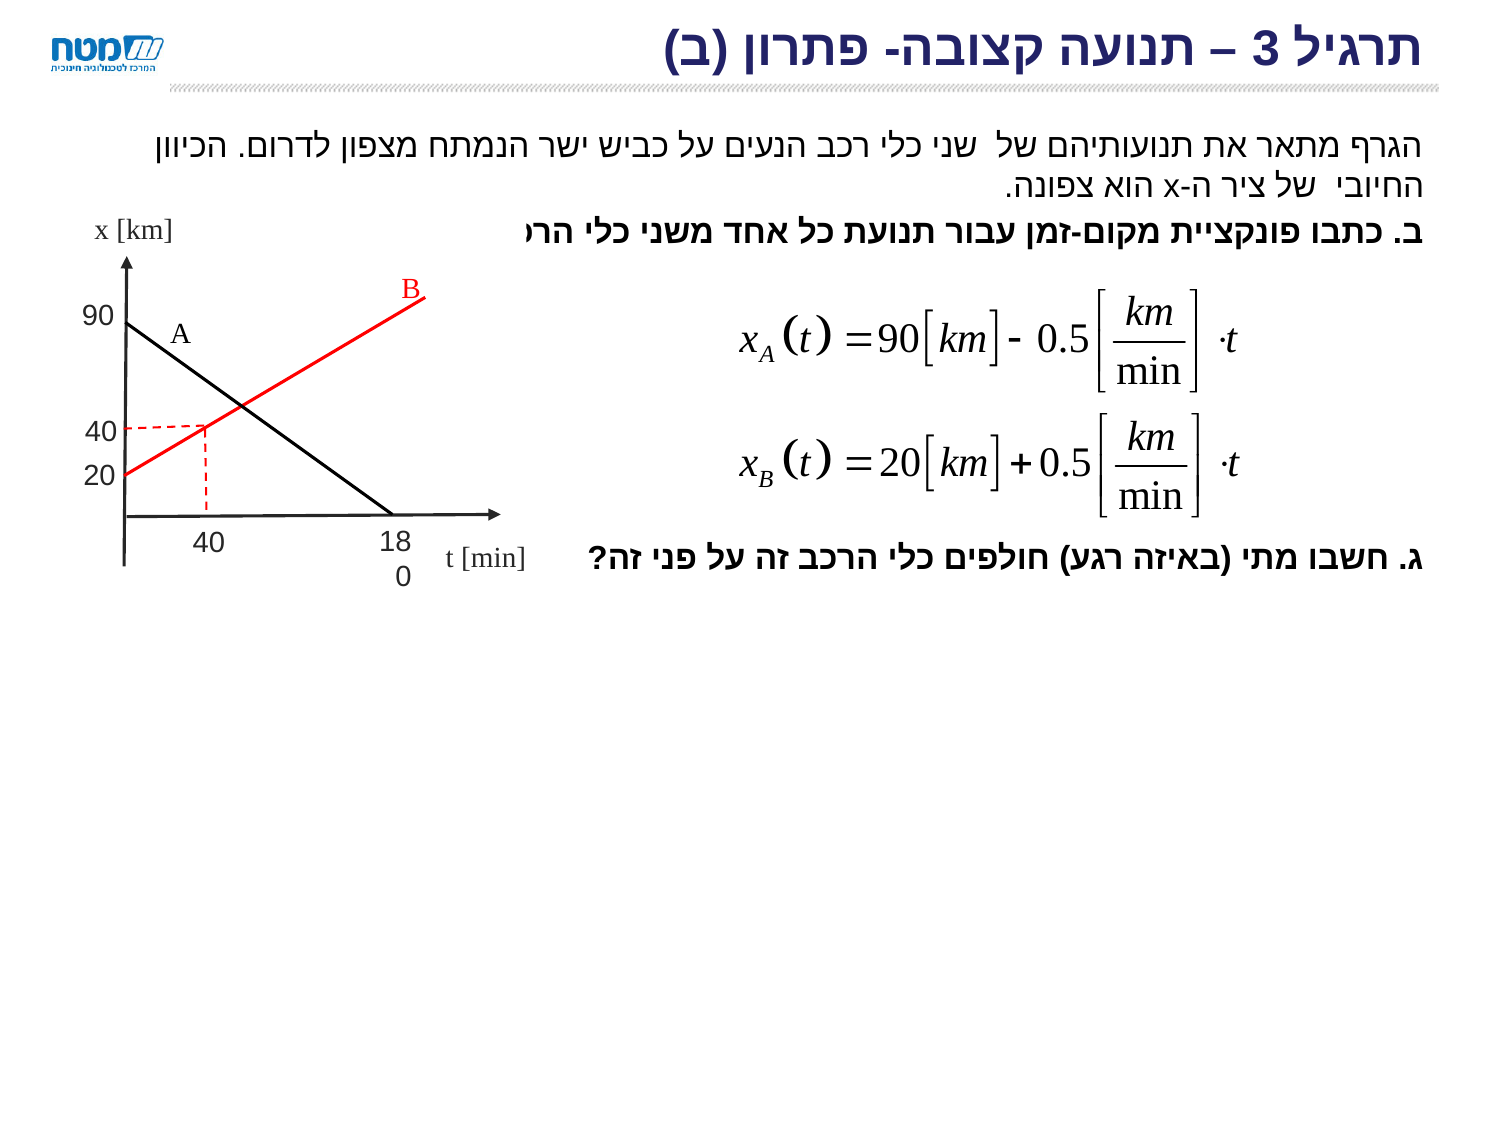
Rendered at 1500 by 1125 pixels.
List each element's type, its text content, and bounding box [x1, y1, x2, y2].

picture [170, 81, 1439, 97]
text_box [28, 202, 550, 608]
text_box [730, 280, 1250, 527]
title תרגיל 3 – תנועה קצובה- פתרון (ב) [178, 15, 1439, 75]
picture [41, 30, 165, 79]
list הגרף מתאר את תנועותיהם של שני כלי רכב הנעים על כביש ישר הנמתח מצפון לדרום. הכיוון החיובי של ציר ה-x הוא צפונה. ב. כתבו פונקציית מקום-זמן עבור תנועת כל אחד משני כלי הרכב. ג. חשבו מתי (באיזה רגע) חולפים כלי הרכב זה על פני זה? [88, 116, 1440, 1050]
